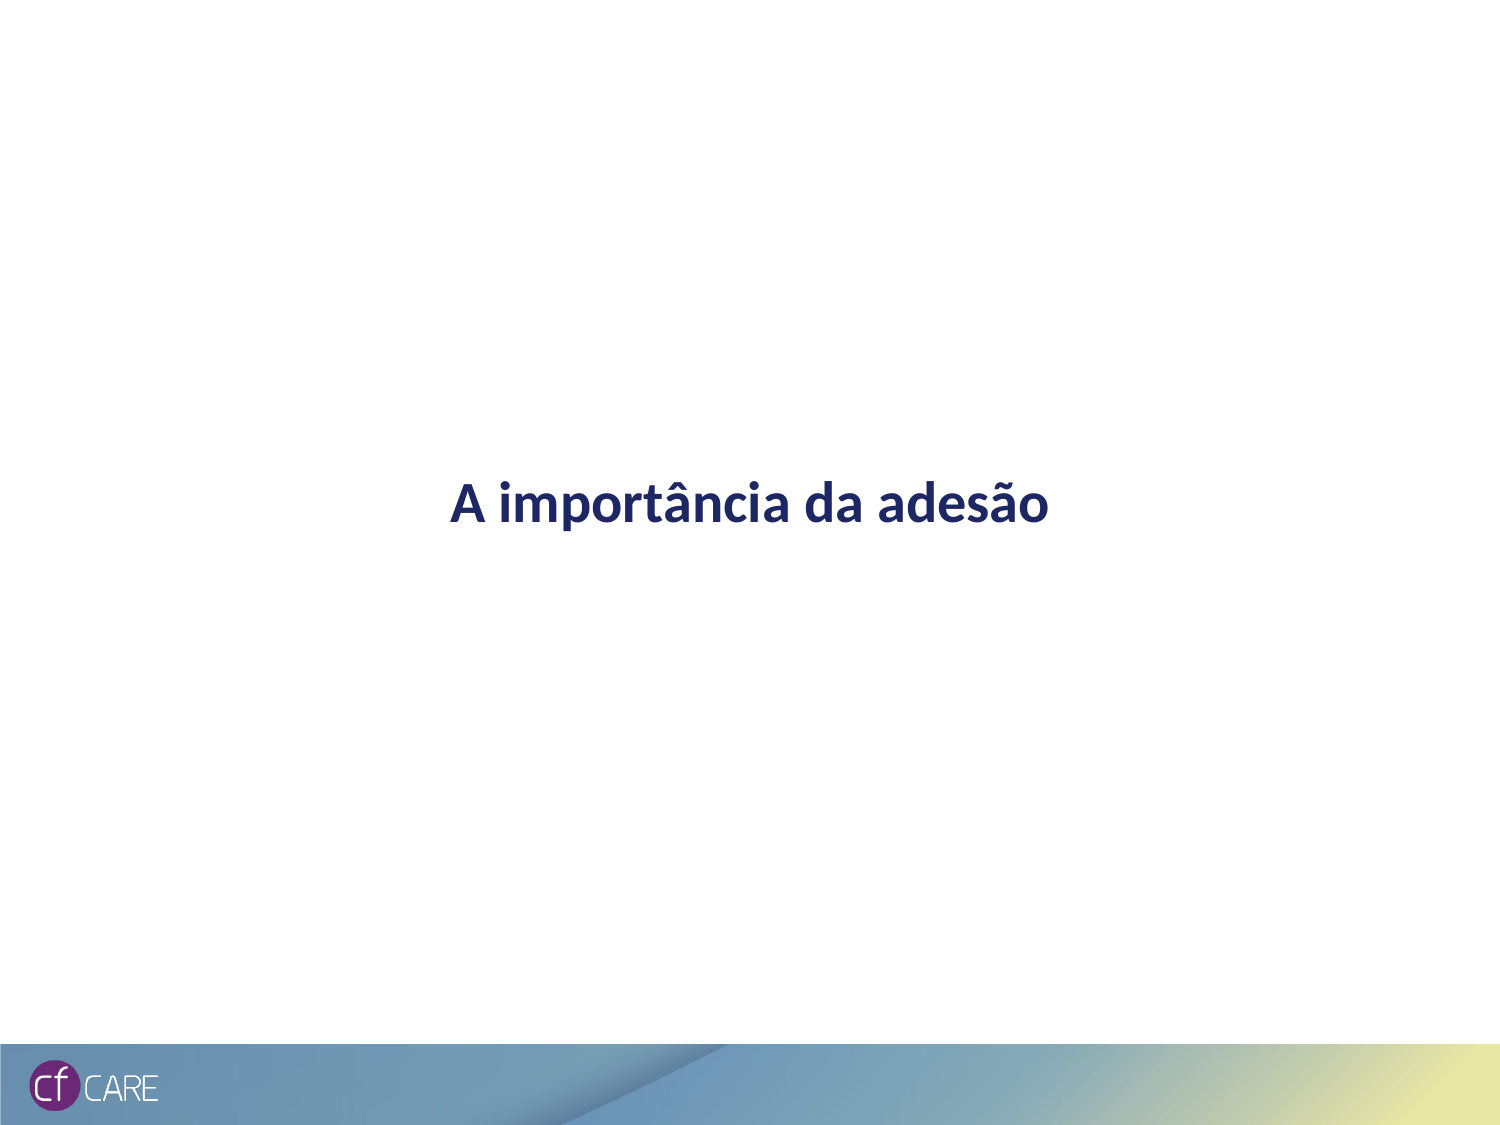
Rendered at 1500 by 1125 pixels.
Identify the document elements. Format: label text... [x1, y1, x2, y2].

picture [0, 1044, 1500, 1125]
title A importância da adesão [75, 435, 1425, 563]
